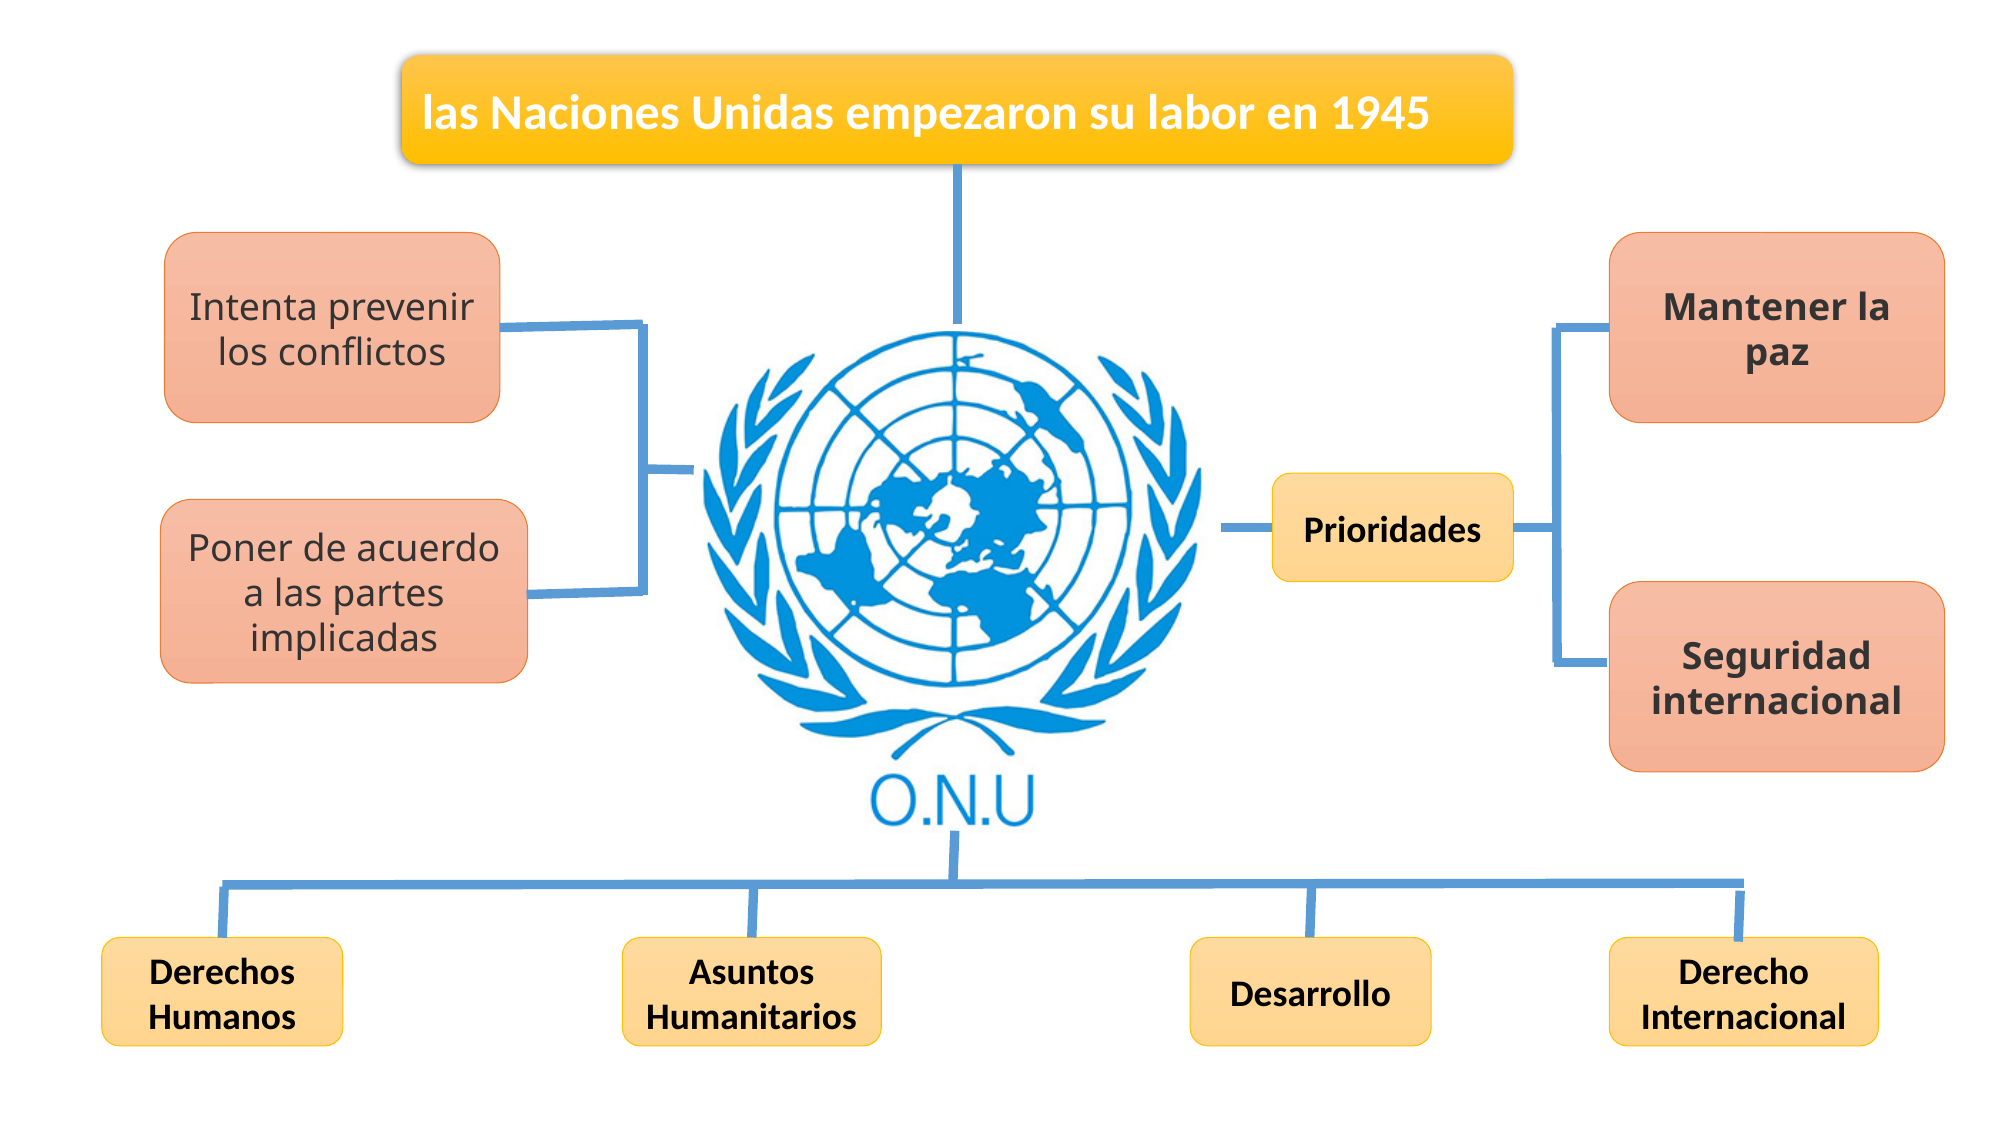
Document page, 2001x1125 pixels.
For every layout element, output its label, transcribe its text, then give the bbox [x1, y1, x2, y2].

text_box Poner de acuerdo a las partes implicadas [159, 498, 529, 684]
text_box Derechos Humanos [101, 936, 344, 1047]
text_box las Naciones Unidas empezaron su labor en 1945 [401, 55, 1514, 164]
text_box Seguridad internacional [1608, 581, 1946, 773]
text_box Prioridades [1271, 472, 1514, 583]
text_box Derecho Internacional [1608, 936, 1880, 1047]
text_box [526, 591, 643, 595]
text_box Asuntos Humanitarios [621, 936, 882, 1047]
text_box Desarrollo [1189, 936, 1432, 1047]
text_box Mantener la paz [1608, 231, 1946, 424]
text_box Intenta prevenir los conflictos [163, 231, 501, 424]
picture [693, 327, 1222, 836]
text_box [499, 324, 643, 328]
